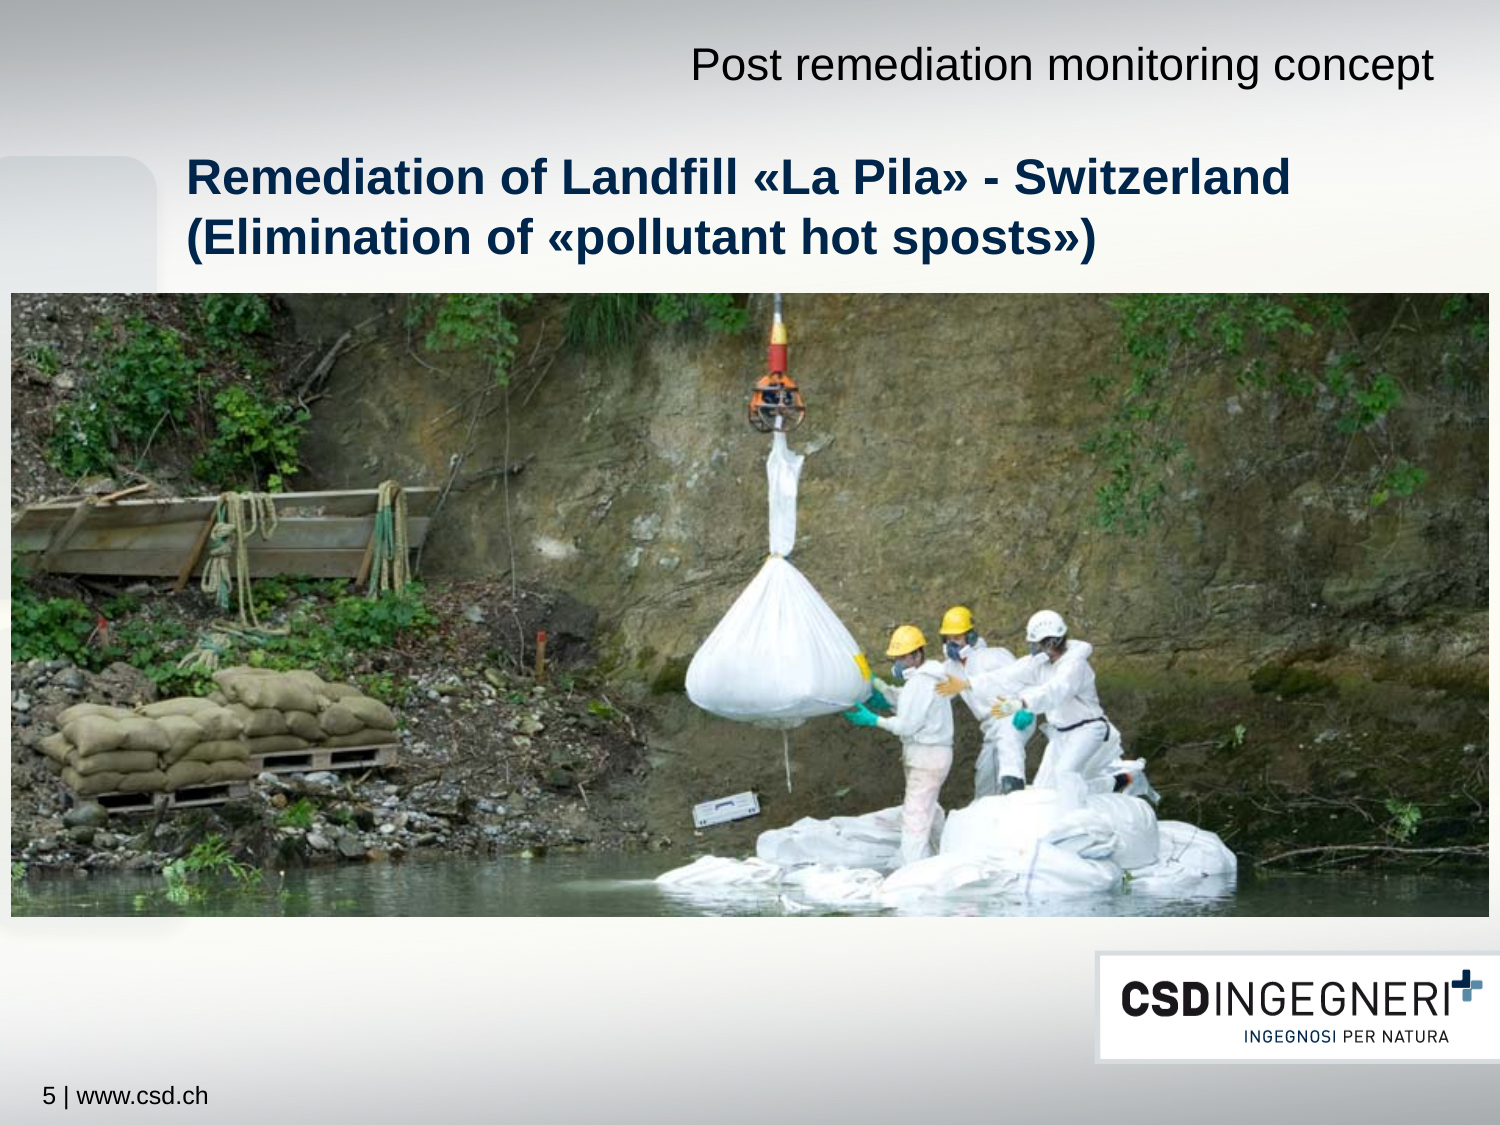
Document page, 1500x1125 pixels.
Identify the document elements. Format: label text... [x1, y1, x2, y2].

footer 5 | www.csd.ch [27, 1071, 1057, 1114]
picture [0, 0, 1500, 1125]
title Post remediation monitoring concept [169, 27, 1450, 109]
text_box Remediation of Landfill «La Pila» - Switzerland (Elimination of «pollutant hot sposts») [171, 137, 1450, 293]
